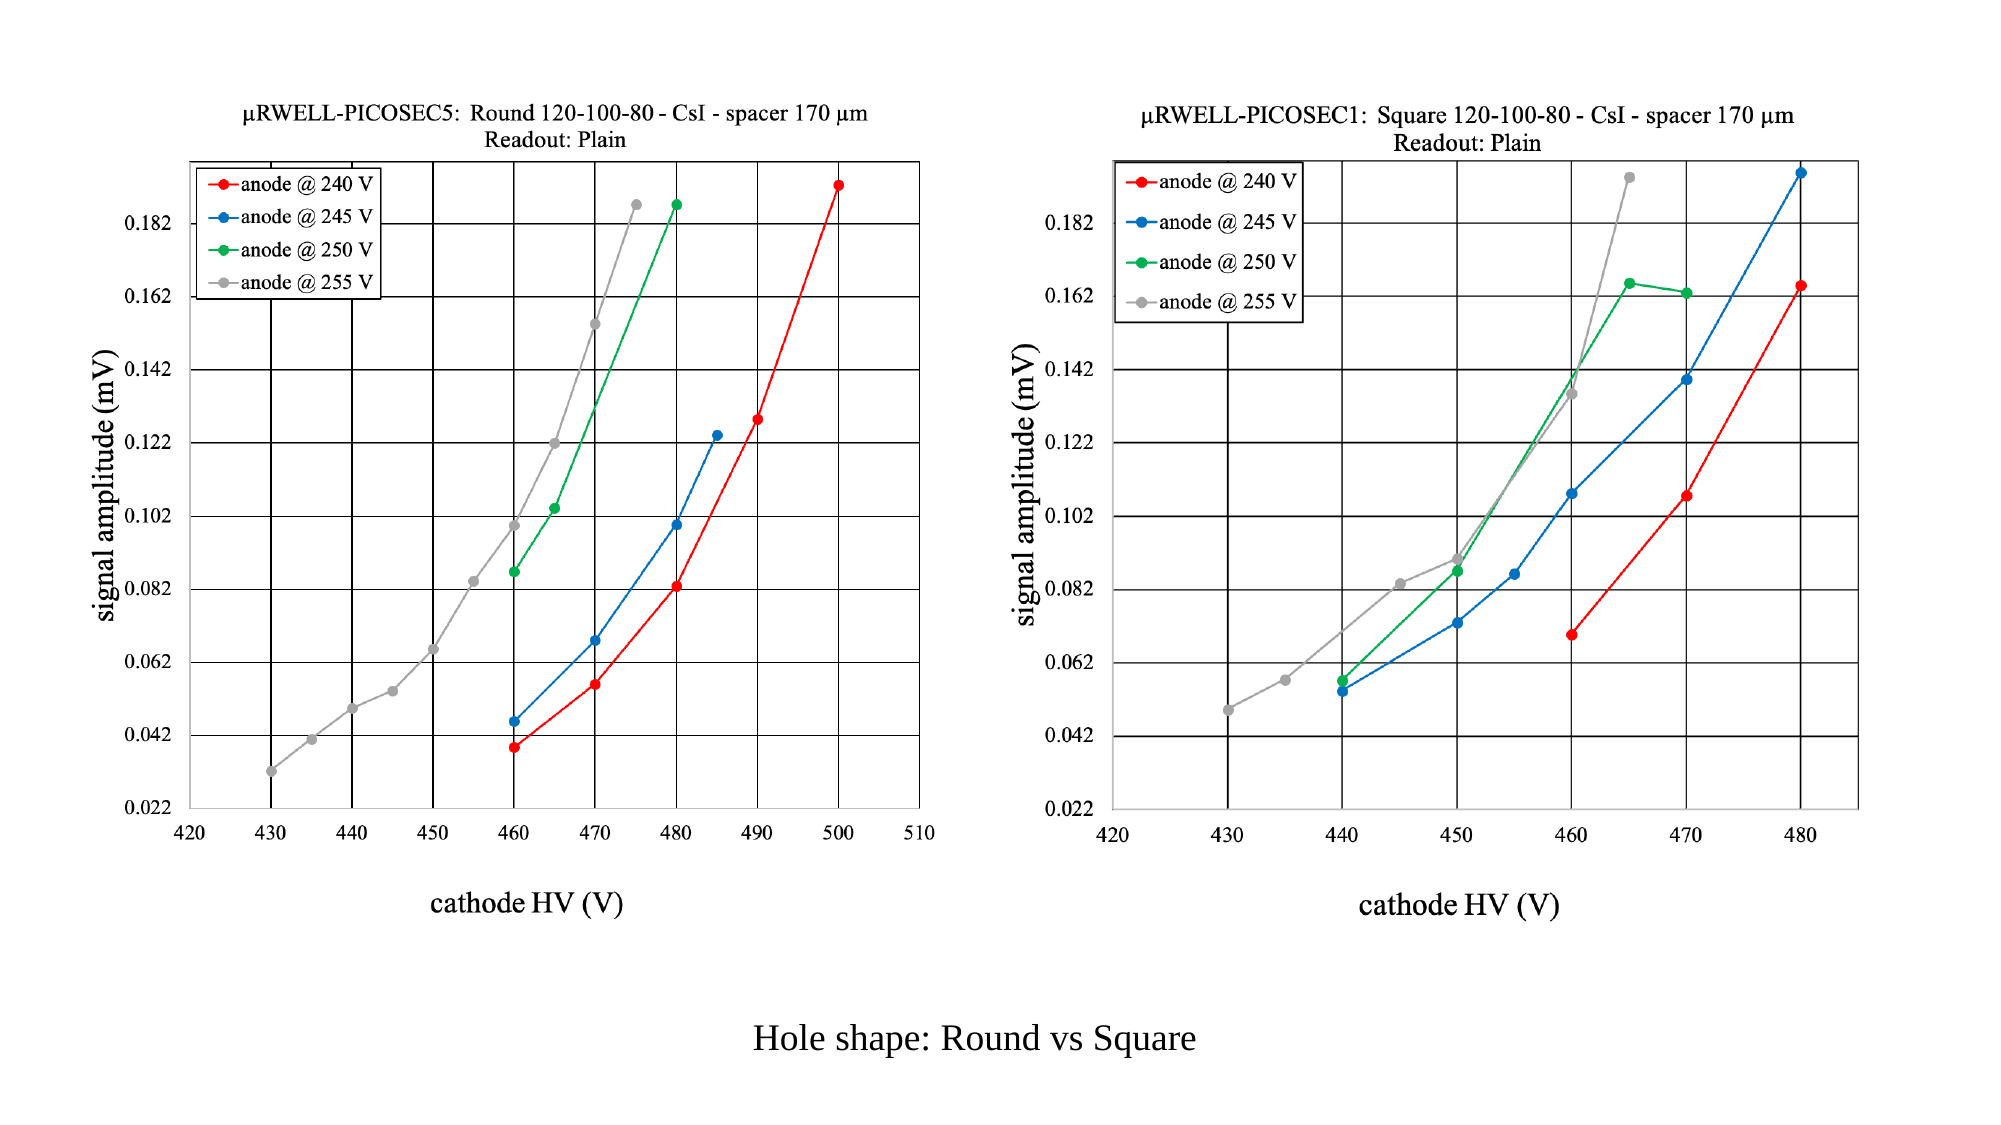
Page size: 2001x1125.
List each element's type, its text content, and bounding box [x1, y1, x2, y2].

picture [990, 79, 1904, 952]
picture [76, 91, 941, 932]
text_box Hole shape: Round vs Square [738, 1005, 1213, 1066]
